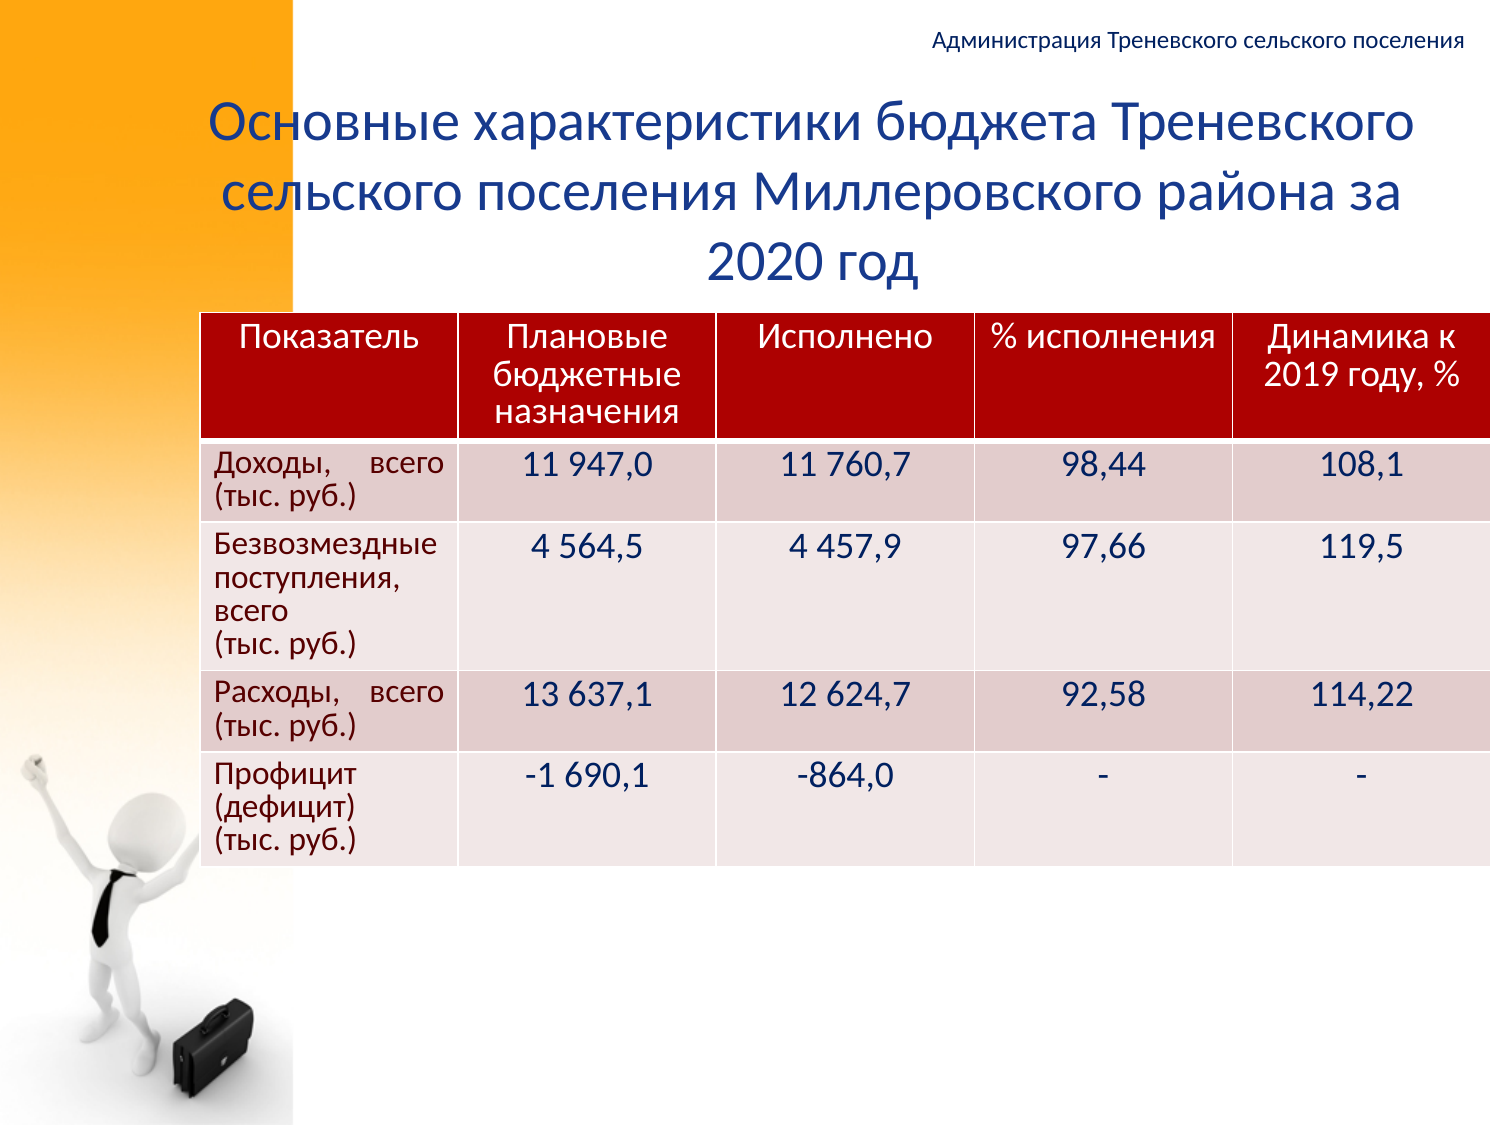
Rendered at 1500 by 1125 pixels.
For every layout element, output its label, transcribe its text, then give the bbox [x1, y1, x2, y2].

table_cell 11 947,0 [459, 444, 715, 521]
table_cell 4 564,5 [459, 523, 715, 670]
table_header Показатель [201, 313, 457, 438]
table_cell Расходы, всего (тыс. руб.) [201, 671, 457, 751]
table_cell Профицит (дефицит) (тыс. руб.) [201, 753, 457, 866]
table_cell 92,58 [975, 671, 1232, 751]
title Основные характеристики бюджета Треневского сельского поселения Миллеровского района за 2020 год [162, 99, 1463, 275]
table_cell - [1233, 753, 1490, 866]
table_cell - [975, 753, 1232, 866]
footer Администрация Треневского сельского поселения [530, 20, 1481, 57]
table_header Динамика к 2019 году, % [1233, 313, 1490, 438]
table_cell Доходы, всего (тыс. руб.) [201, 444, 457, 521]
table_cell -1 690,1 [459, 753, 715, 866]
table_header Исполнено [717, 313, 974, 438]
picture [0, 0, 1500, 1125]
table_cell 119,5 [1233, 523, 1490, 670]
table_cell 13 637,1 [459, 671, 715, 751]
table_cell 11 760,7 [717, 444, 974, 521]
table_cell 4 457,9 [717, 523, 974, 670]
table_cell 108,1 [1233, 444, 1490, 521]
table_cell 12 624,7 [717, 671, 974, 751]
table_cell 97,66 [975, 523, 1232, 670]
table_cell -864,0 [717, 753, 974, 866]
table_cell Безвозмездные поступления, всего (тыс. руб.) [201, 523, 457, 670]
table_header Плановые бюджетные назначения [459, 313, 715, 438]
table_header % исполнения [975, 313, 1232, 438]
table_cell 114,22 [1233, 671, 1490, 751]
table_cell 98,44 [975, 444, 1232, 521]
